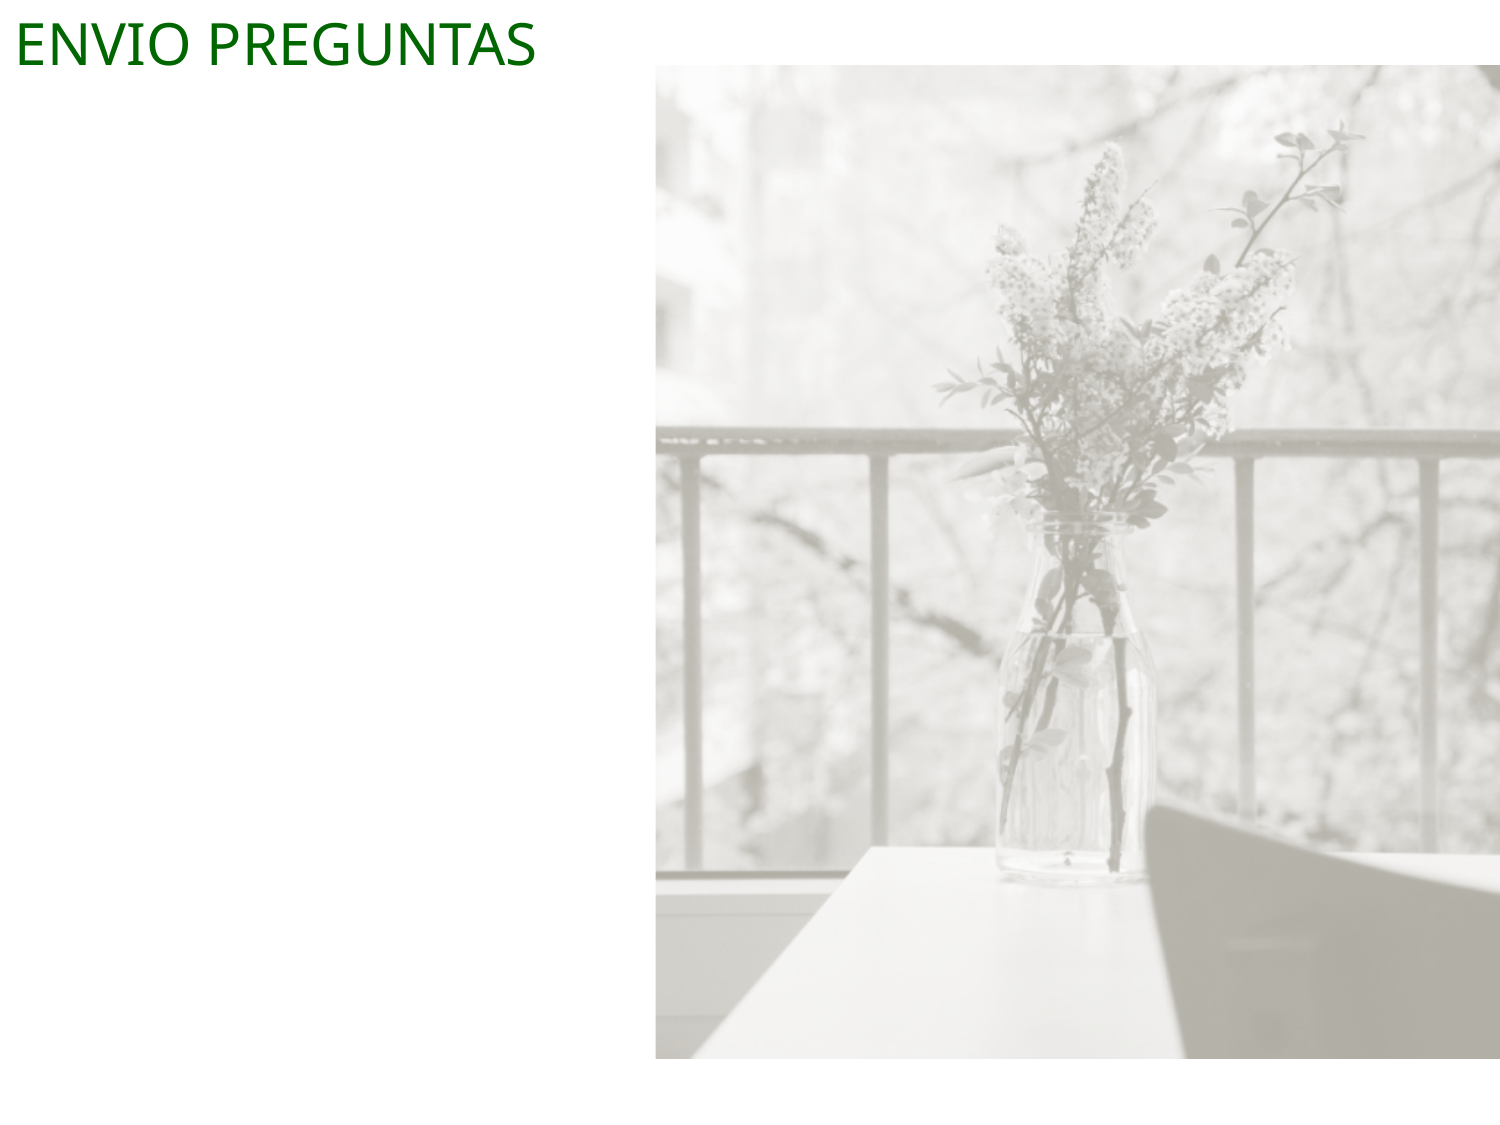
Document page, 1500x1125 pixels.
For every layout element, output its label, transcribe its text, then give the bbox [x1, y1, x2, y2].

text_box ENVIO PREGUNTAS [0, 0, 686, 310]
picture [655, 65, 1500, 1060]
